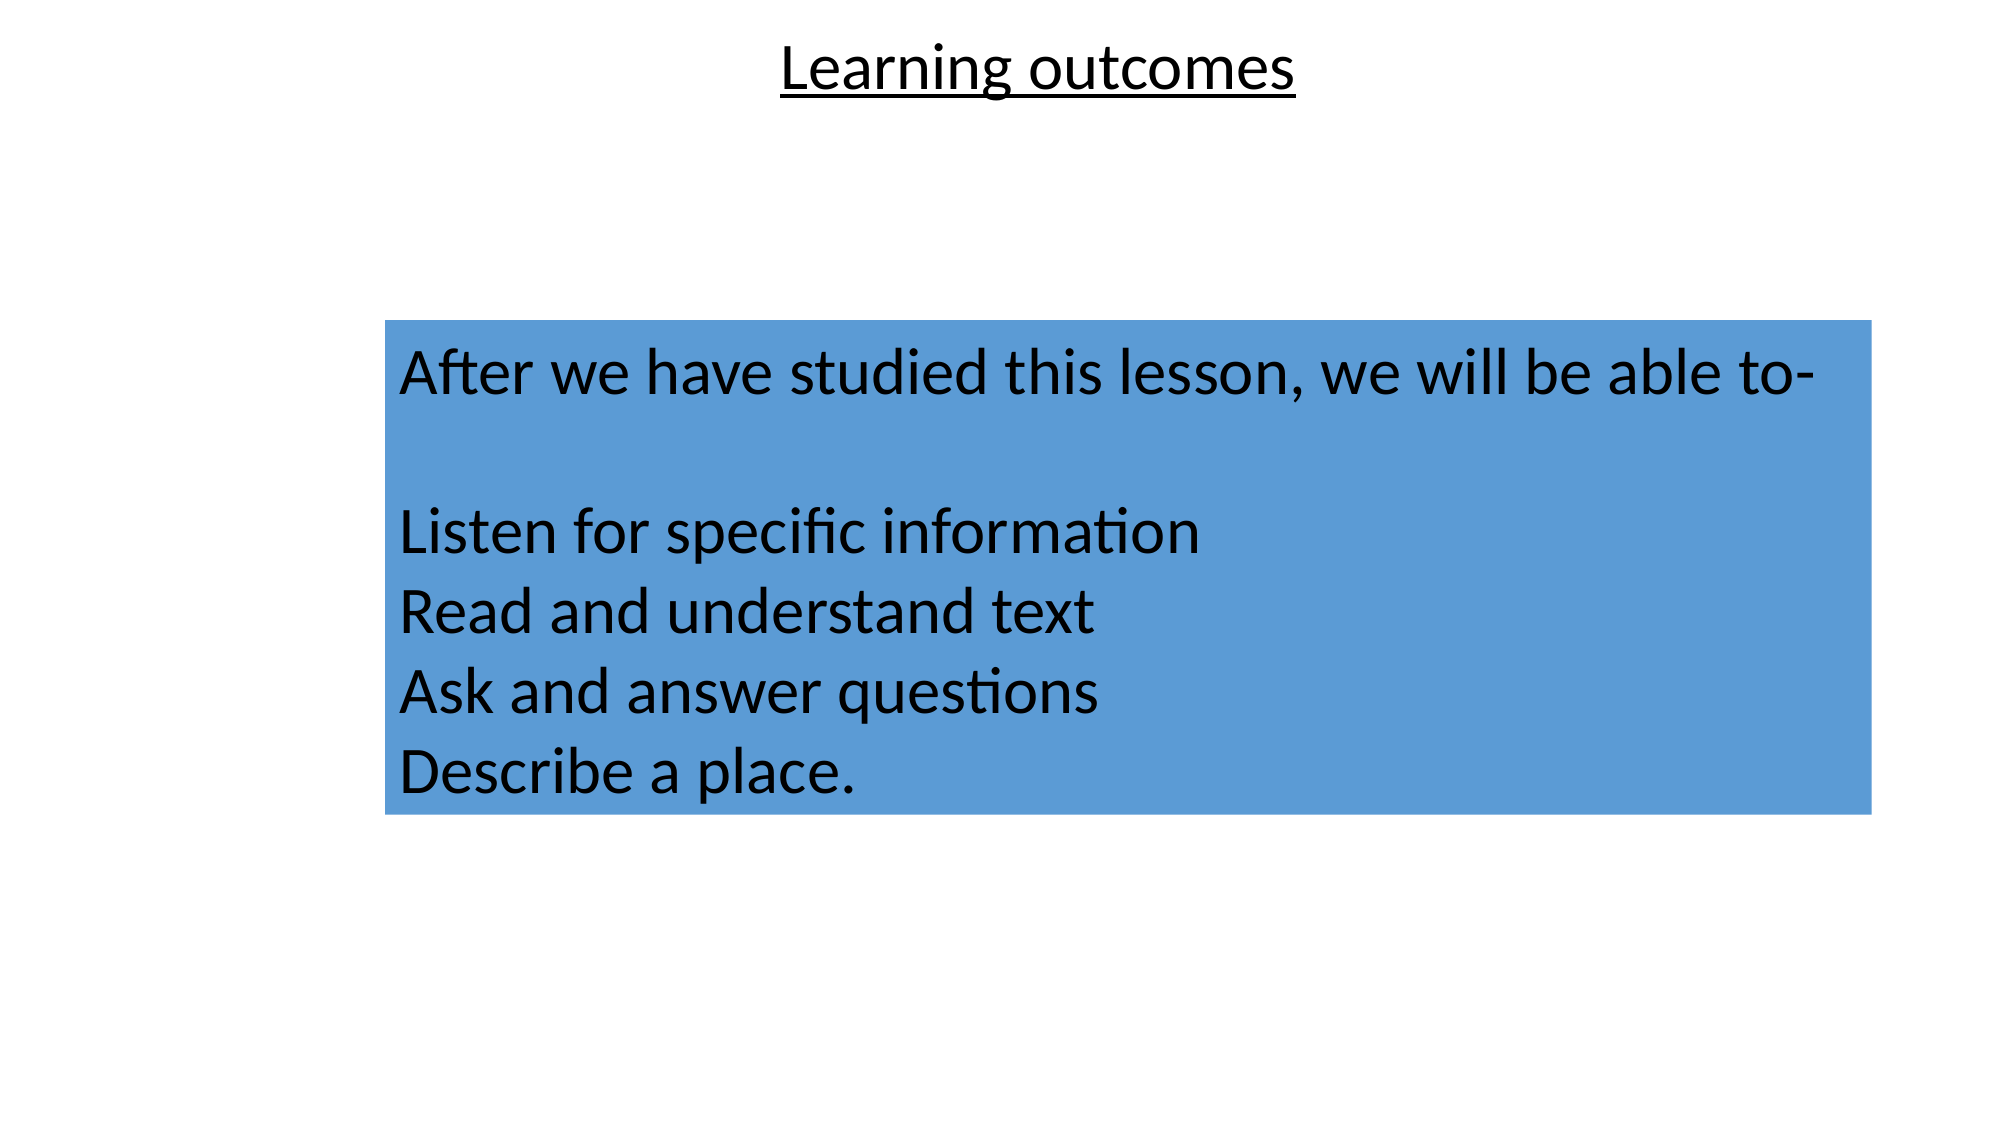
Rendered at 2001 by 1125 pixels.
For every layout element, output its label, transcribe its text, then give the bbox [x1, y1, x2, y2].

text_box Learning outcomes [765, 15, 1332, 111]
text_box After we have studied this lesson, we will be able to- Listen for specific information Read and understand text Ask and answer questions Describe a place. [385, 320, 1872, 815]
